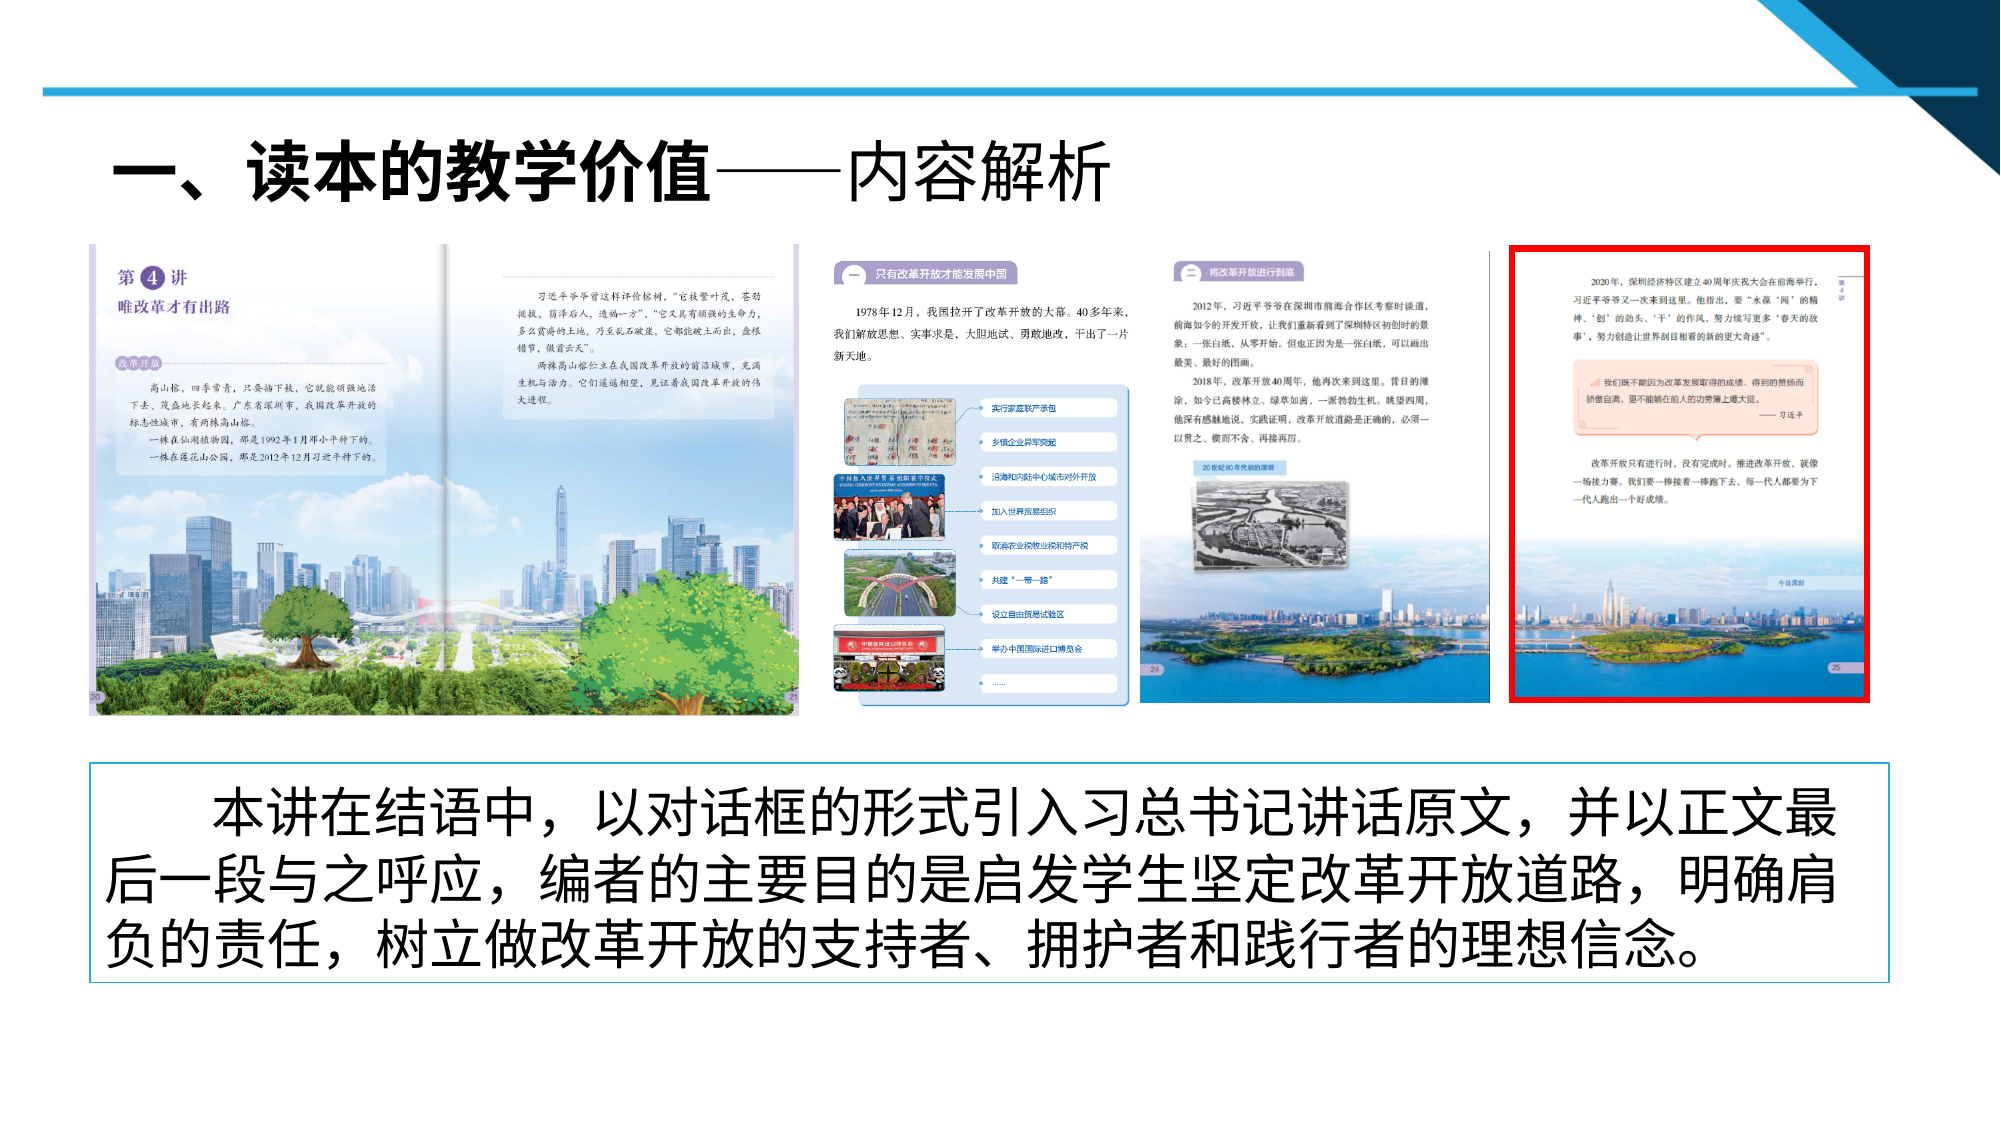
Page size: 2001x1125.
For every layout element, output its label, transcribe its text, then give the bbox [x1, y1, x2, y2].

text_box 本讲在结语中，以对话框的形式引入习总书记讲话原文，并以正文最后一段与之呼应，编者的主要目的是启发学生坚定改革开放道路，明确肩负的责任，树立做改革开放的支持者、拥护者和践行者的理想信念。 [89, 762, 1890, 983]
text_box 一、读本的教学价值——内容解析 [50, 122, 1169, 218]
picture [0, 0, 2000, 1125]
